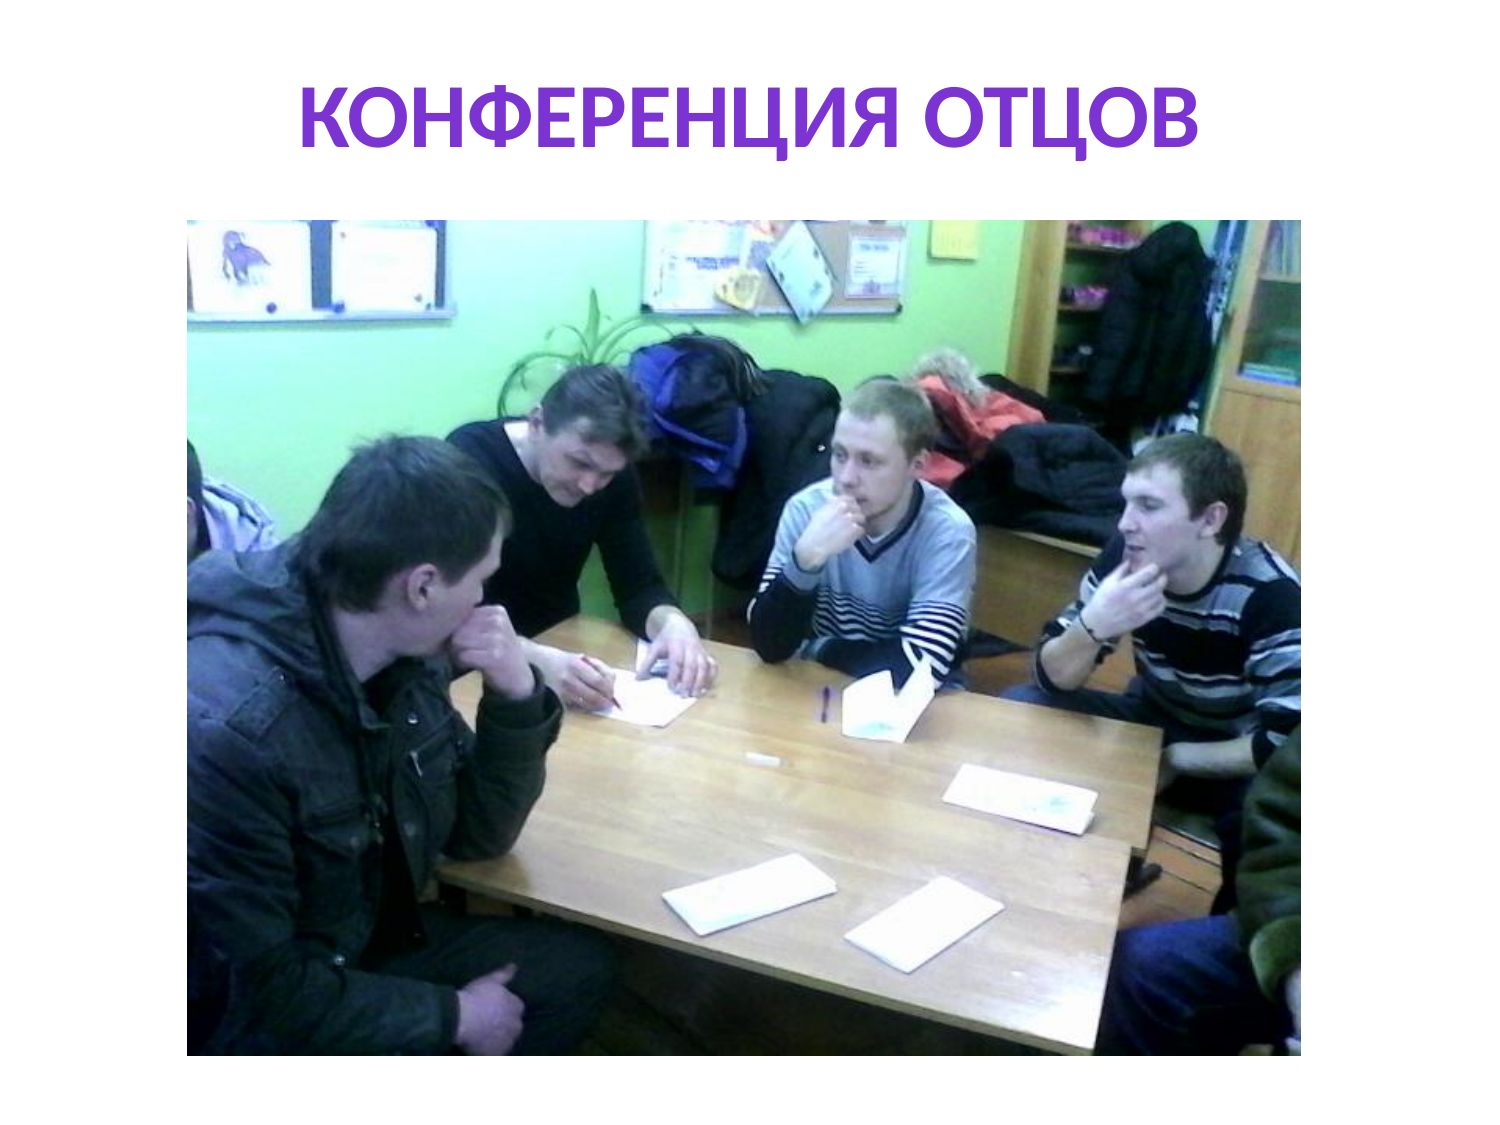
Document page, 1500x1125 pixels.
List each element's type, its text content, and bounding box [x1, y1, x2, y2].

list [187, 220, 1301, 1056]
title Конференция отцов [75, 45, 1425, 176]
